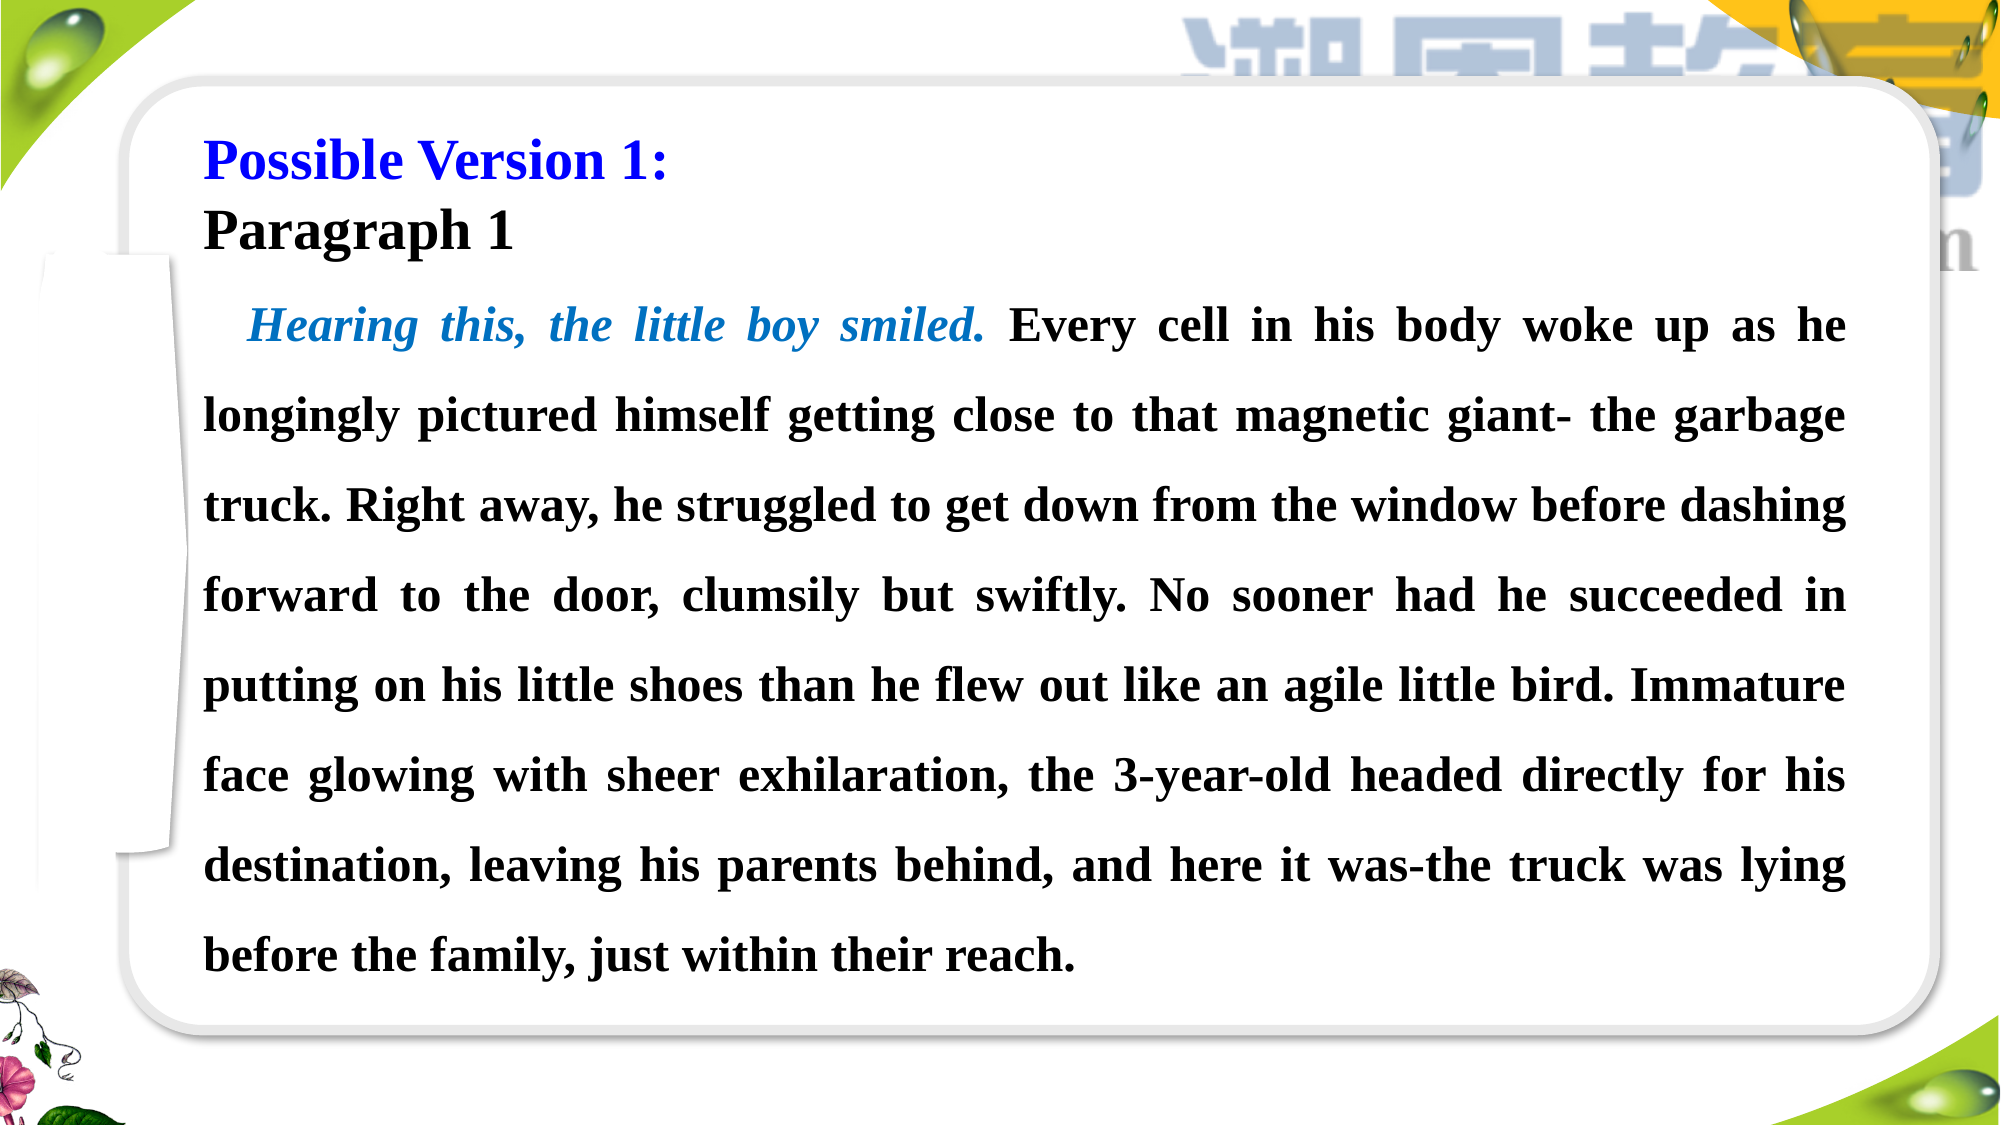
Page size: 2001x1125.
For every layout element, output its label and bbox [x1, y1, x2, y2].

text_box [38, 81, 1935, 1031]
picture [0, 0, 174, 157]
picture [1831, 1027, 2001, 1125]
picture [1178, 0, 2001, 274]
picture [0, 945, 148, 1125]
